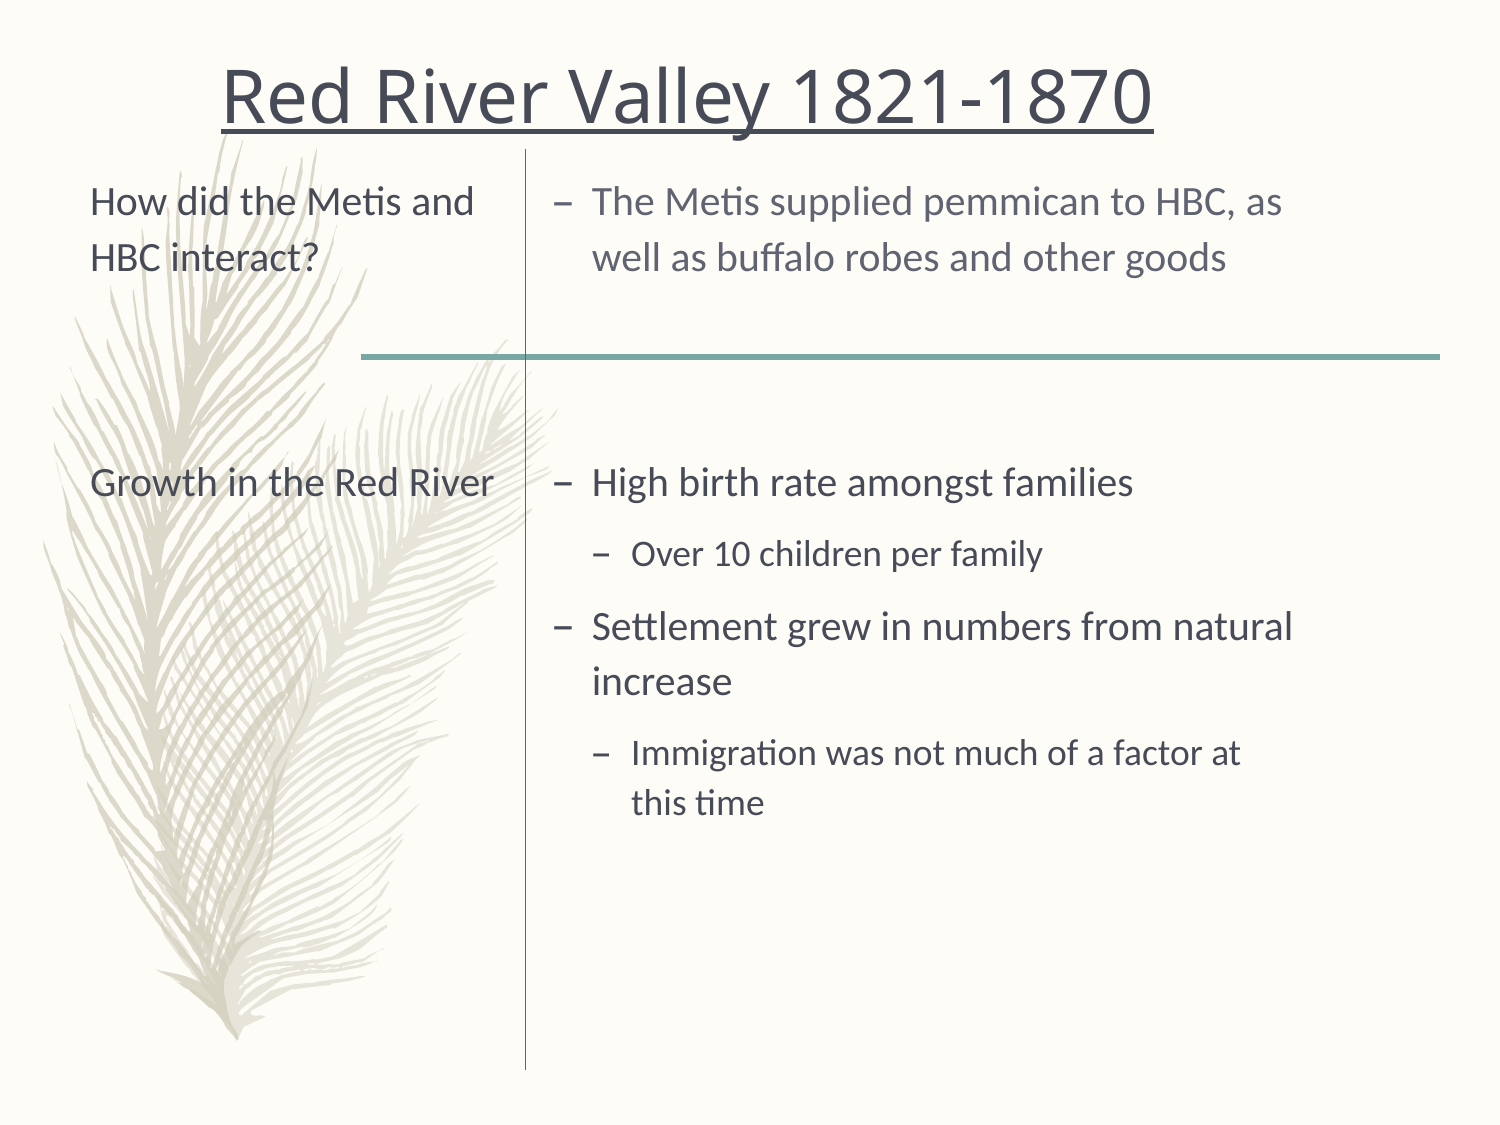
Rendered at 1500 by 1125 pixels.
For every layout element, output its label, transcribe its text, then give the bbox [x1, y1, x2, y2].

list How did the Metis and HBC interact? Growth in the Red River [75, 160, 525, 1071]
list The Metis supplied pemmican to HBC, as well as buffalo robes and other goods High birth rate amongst families Over 10 children per family Settlement grew in numbers from natural increase Immigration was not much of a factor at this time [537, 160, 1317, 1071]
title Red River Valley 1821-1870 [75, 45, 1300, 149]
